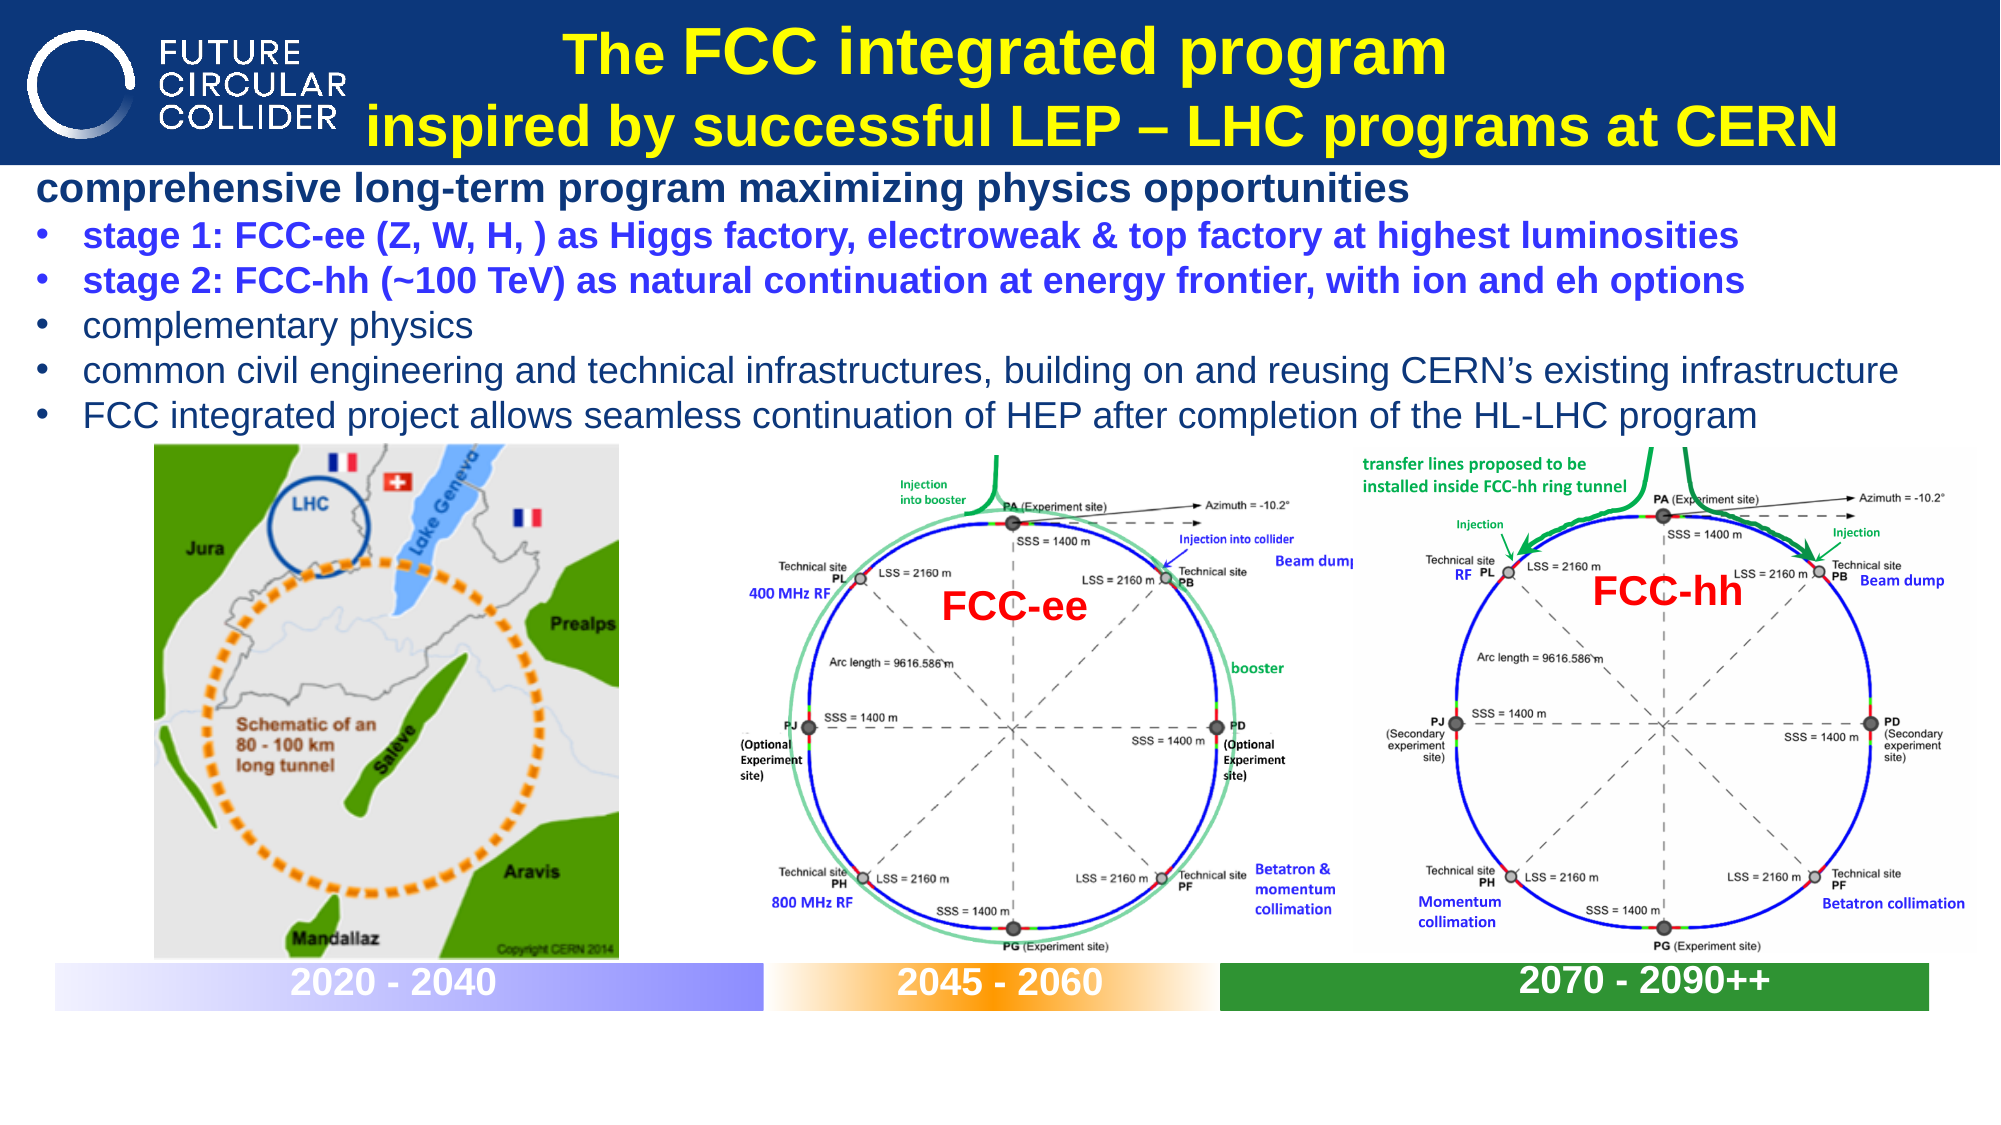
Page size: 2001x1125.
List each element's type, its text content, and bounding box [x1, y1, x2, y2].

text_box 2070 - 2090++ [1503, 953, 1874, 1009]
text_box [55, 963, 275, 1011]
text_box 2020 - 2040 [275, 949, 646, 1011]
picture [727, 447, 1977, 953]
text_box [763, 963, 882, 1011]
text_box [646, 963, 763, 1011]
picture [154, 443, 619, 960]
text_box 2045 - 2060 [882, 953, 1252, 1011]
picture [27, 30, 346, 139]
text_box The FCC integrated program inspired by successful LEP – LHC programs at CERN [0, 0, 2000, 166]
text_box [1252, 963, 1930, 1011]
